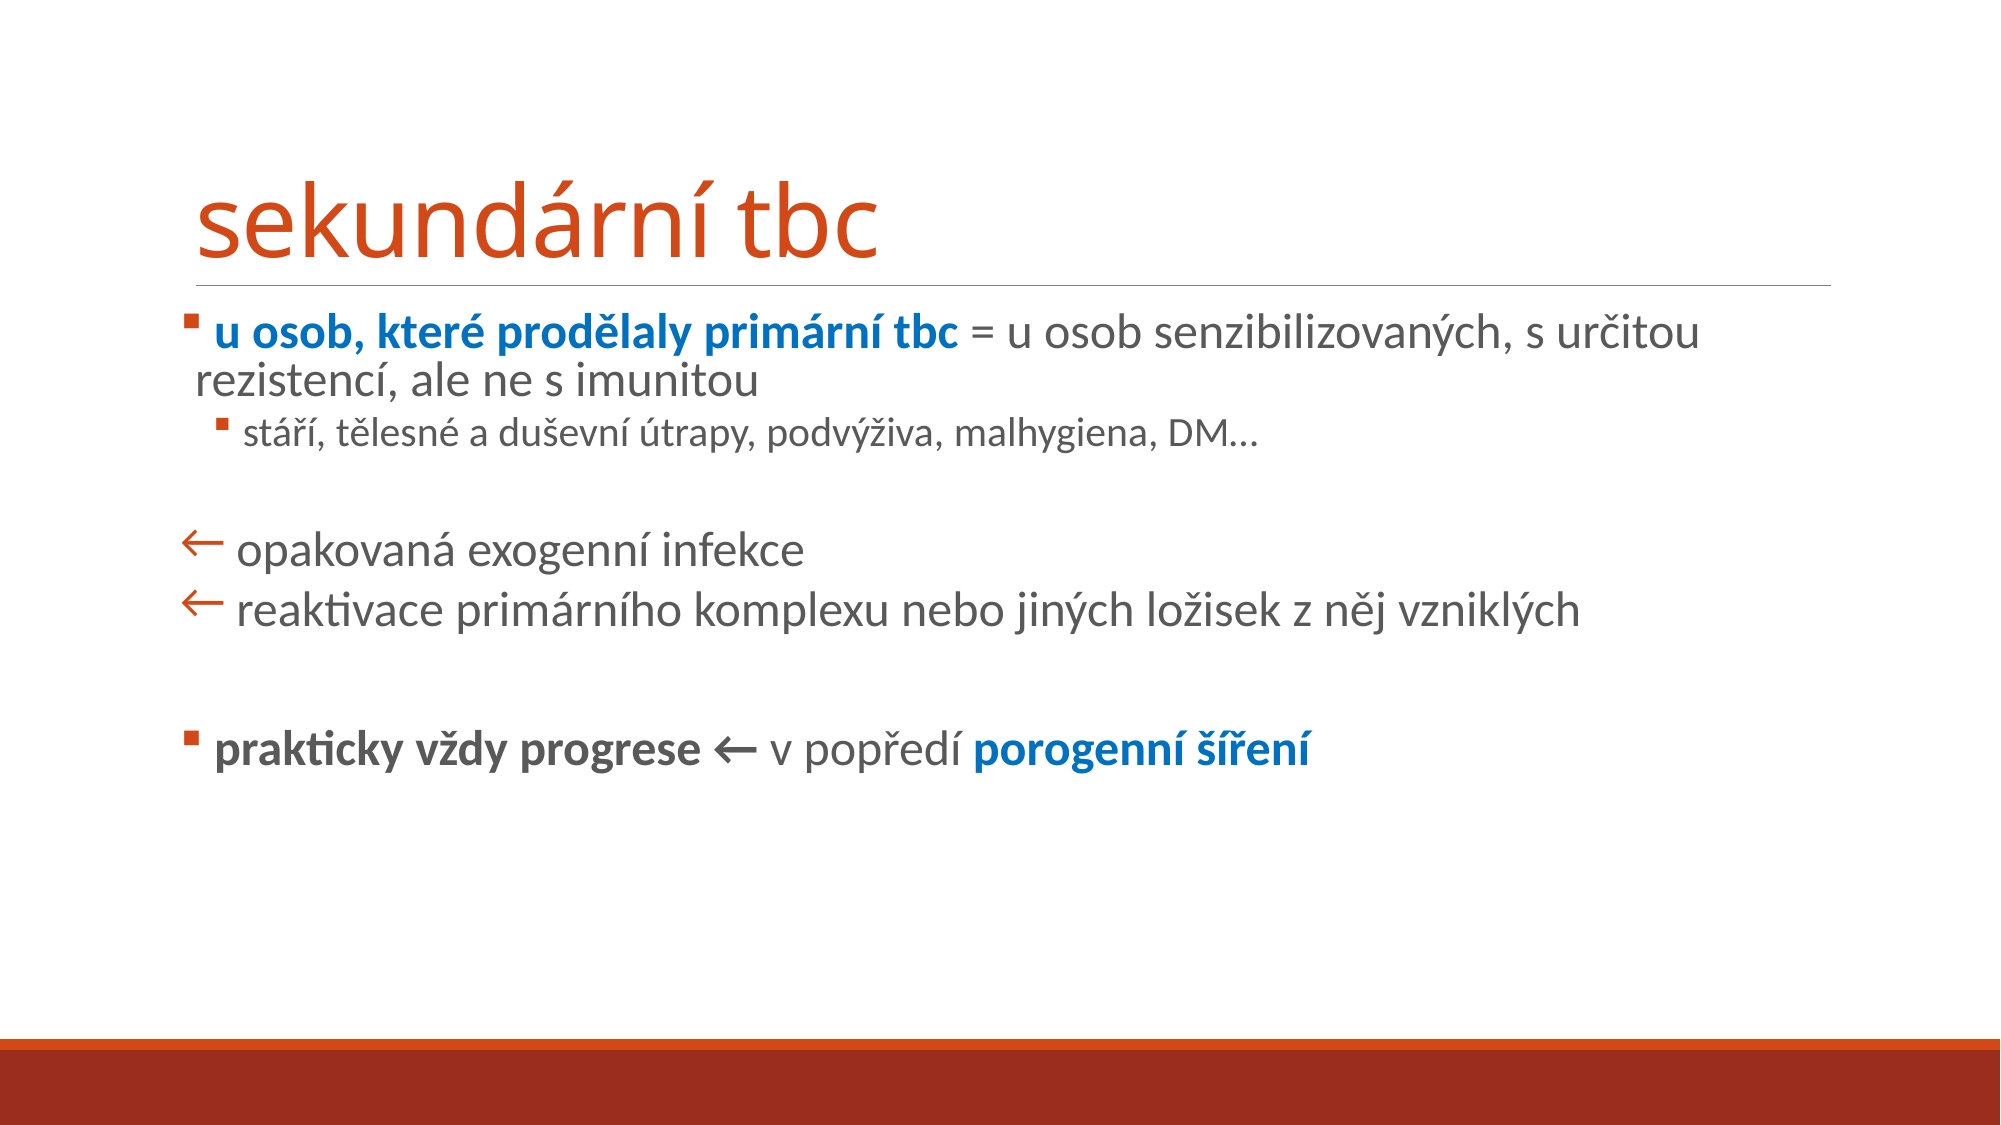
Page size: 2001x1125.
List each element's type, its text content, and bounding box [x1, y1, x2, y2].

list u osob, které prodělaly primární tbc = u osob senzibilizovaných, s určitou rezistencí, ale ne s imunitou stáří, tělesné a duševní útrapy, podvýživa, malhygiena, DM… opakovaná exogenní infekce reaktivace primárního komplexu nebo jiných ložisek z něj vzniklých prakticky vždy progrese ← v popředí porogenní šíření [180, 302, 1830, 963]
title sekundární tbc [180, 47, 1830, 285]
